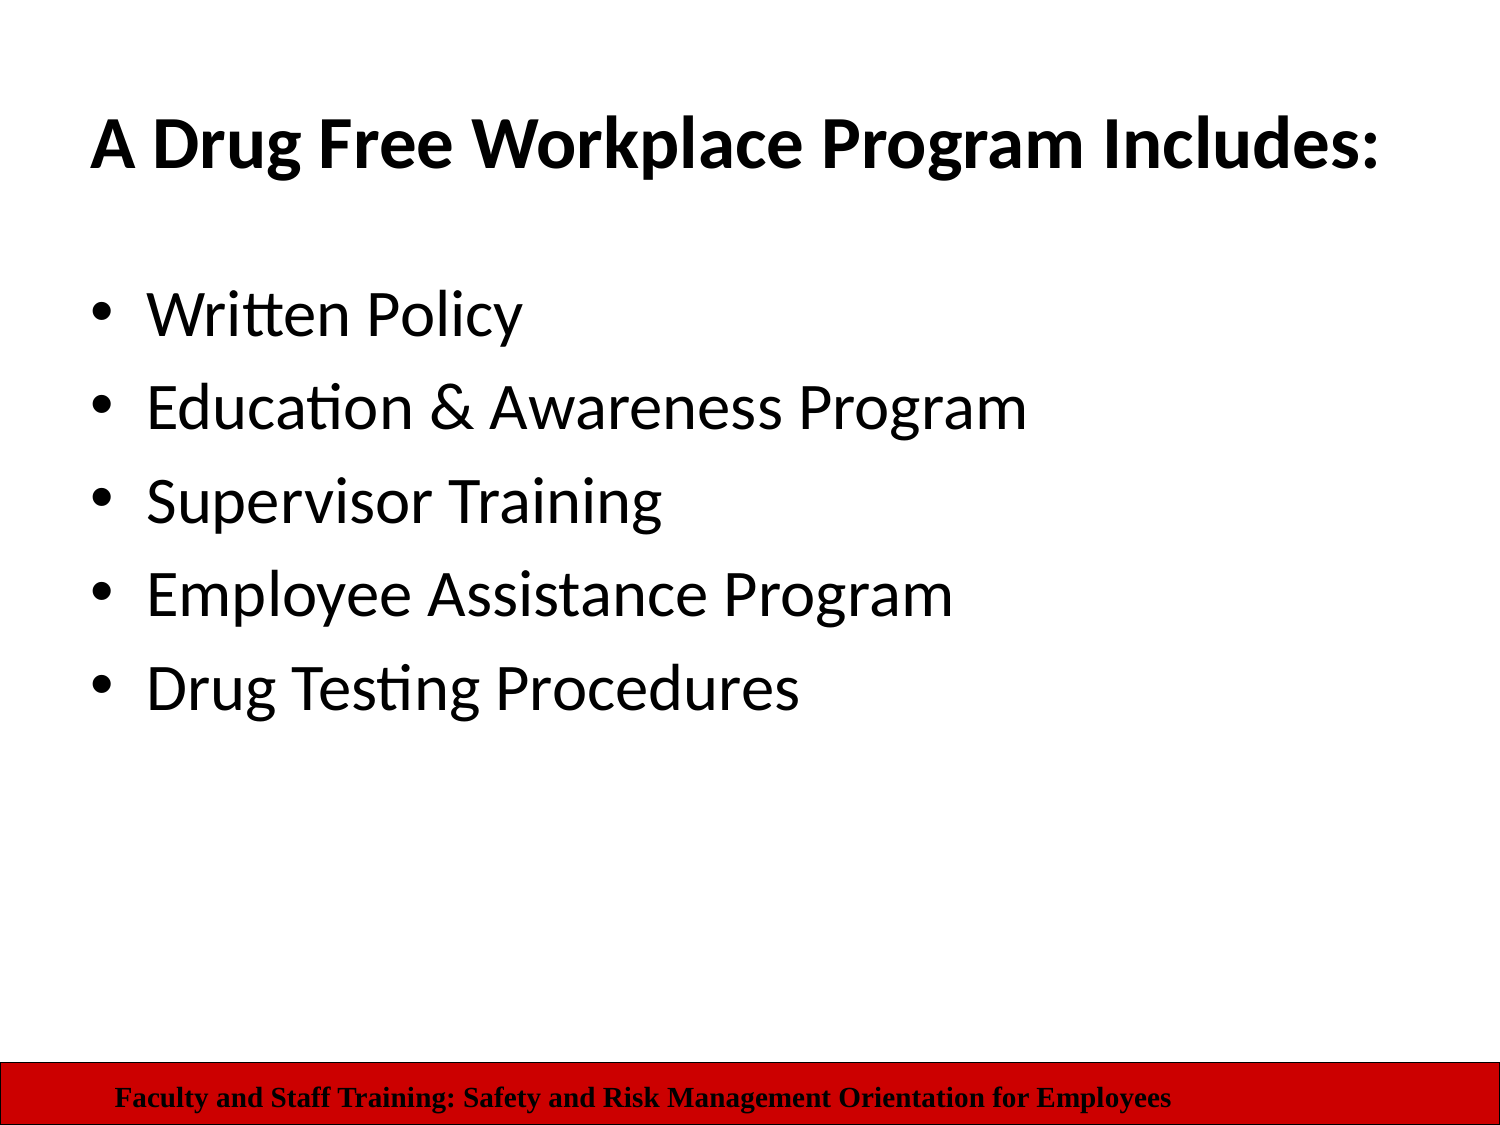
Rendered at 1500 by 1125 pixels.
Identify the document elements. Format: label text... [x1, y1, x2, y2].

list Written Policy Education & Awareness Program Supervisor Training Employee Assistance Program Drug Testing Procedures [75, 262, 1425, 1005]
title A Drug Free Workplace Program Includes: [75, 45, 1425, 233]
